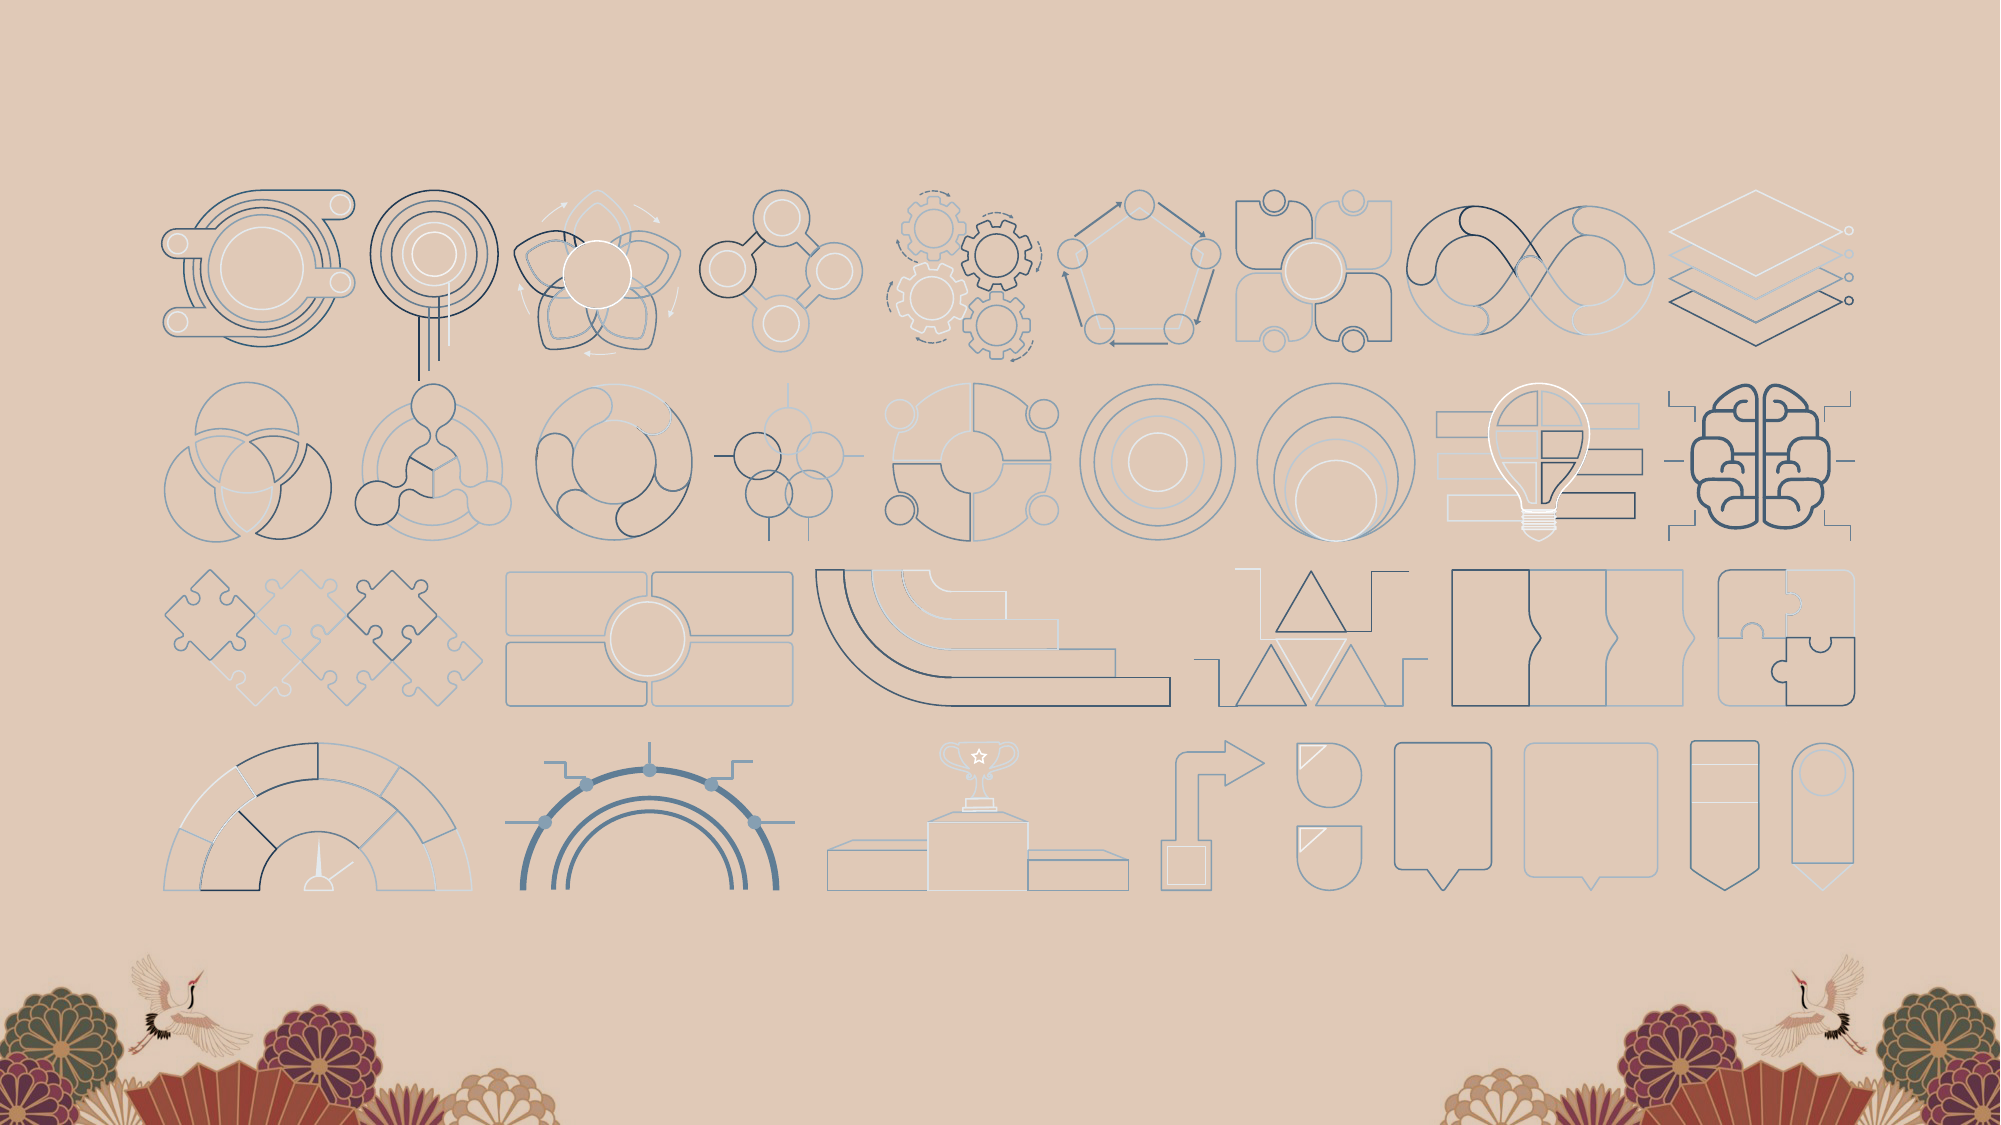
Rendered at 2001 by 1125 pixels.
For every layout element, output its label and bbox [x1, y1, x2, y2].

text_box [1236, 190, 1392, 352]
text_box [1297, 826, 1362, 891]
text_box [1524, 743, 1658, 891]
text_box [696, 190, 871, 352]
text_box [1080, 384, 1236, 540]
text_box [1452, 569, 1695, 706]
text_box [1297, 743, 1362, 808]
text_box [1669, 190, 1855, 346]
text_box [164, 569, 483, 706]
text_box [164, 382, 332, 543]
text_box [1161, 740, 1265, 891]
text_box [163, 743, 472, 891]
text_box [713, 383, 864, 542]
text_box [370, 190, 499, 381]
text_box [885, 383, 1059, 541]
text_box [536, 384, 693, 541]
text_box [1057, 190, 1221, 348]
text_box [1791, 743, 1854, 891]
text_box [815, 569, 1170, 706]
text_box [1193, 569, 1429, 707]
text_box [1436, 383, 1643, 542]
text_box [886, 190, 1043, 363]
text_box [161, 190, 355, 360]
text_box [1718, 569, 1855, 706]
text_box [1406, 206, 1655, 335]
text_box [827, 741, 1129, 891]
text_box [505, 571, 793, 706]
text_box [1664, 383, 1856, 541]
picture [0, 0, 2000, 1125]
text_box [1690, 740, 1759, 891]
text_box [352, 384, 515, 541]
text_box [1394, 742, 1492, 891]
text_box [504, 742, 795, 891]
text_box [1257, 383, 1415, 542]
text_box [513, 190, 682, 369]
